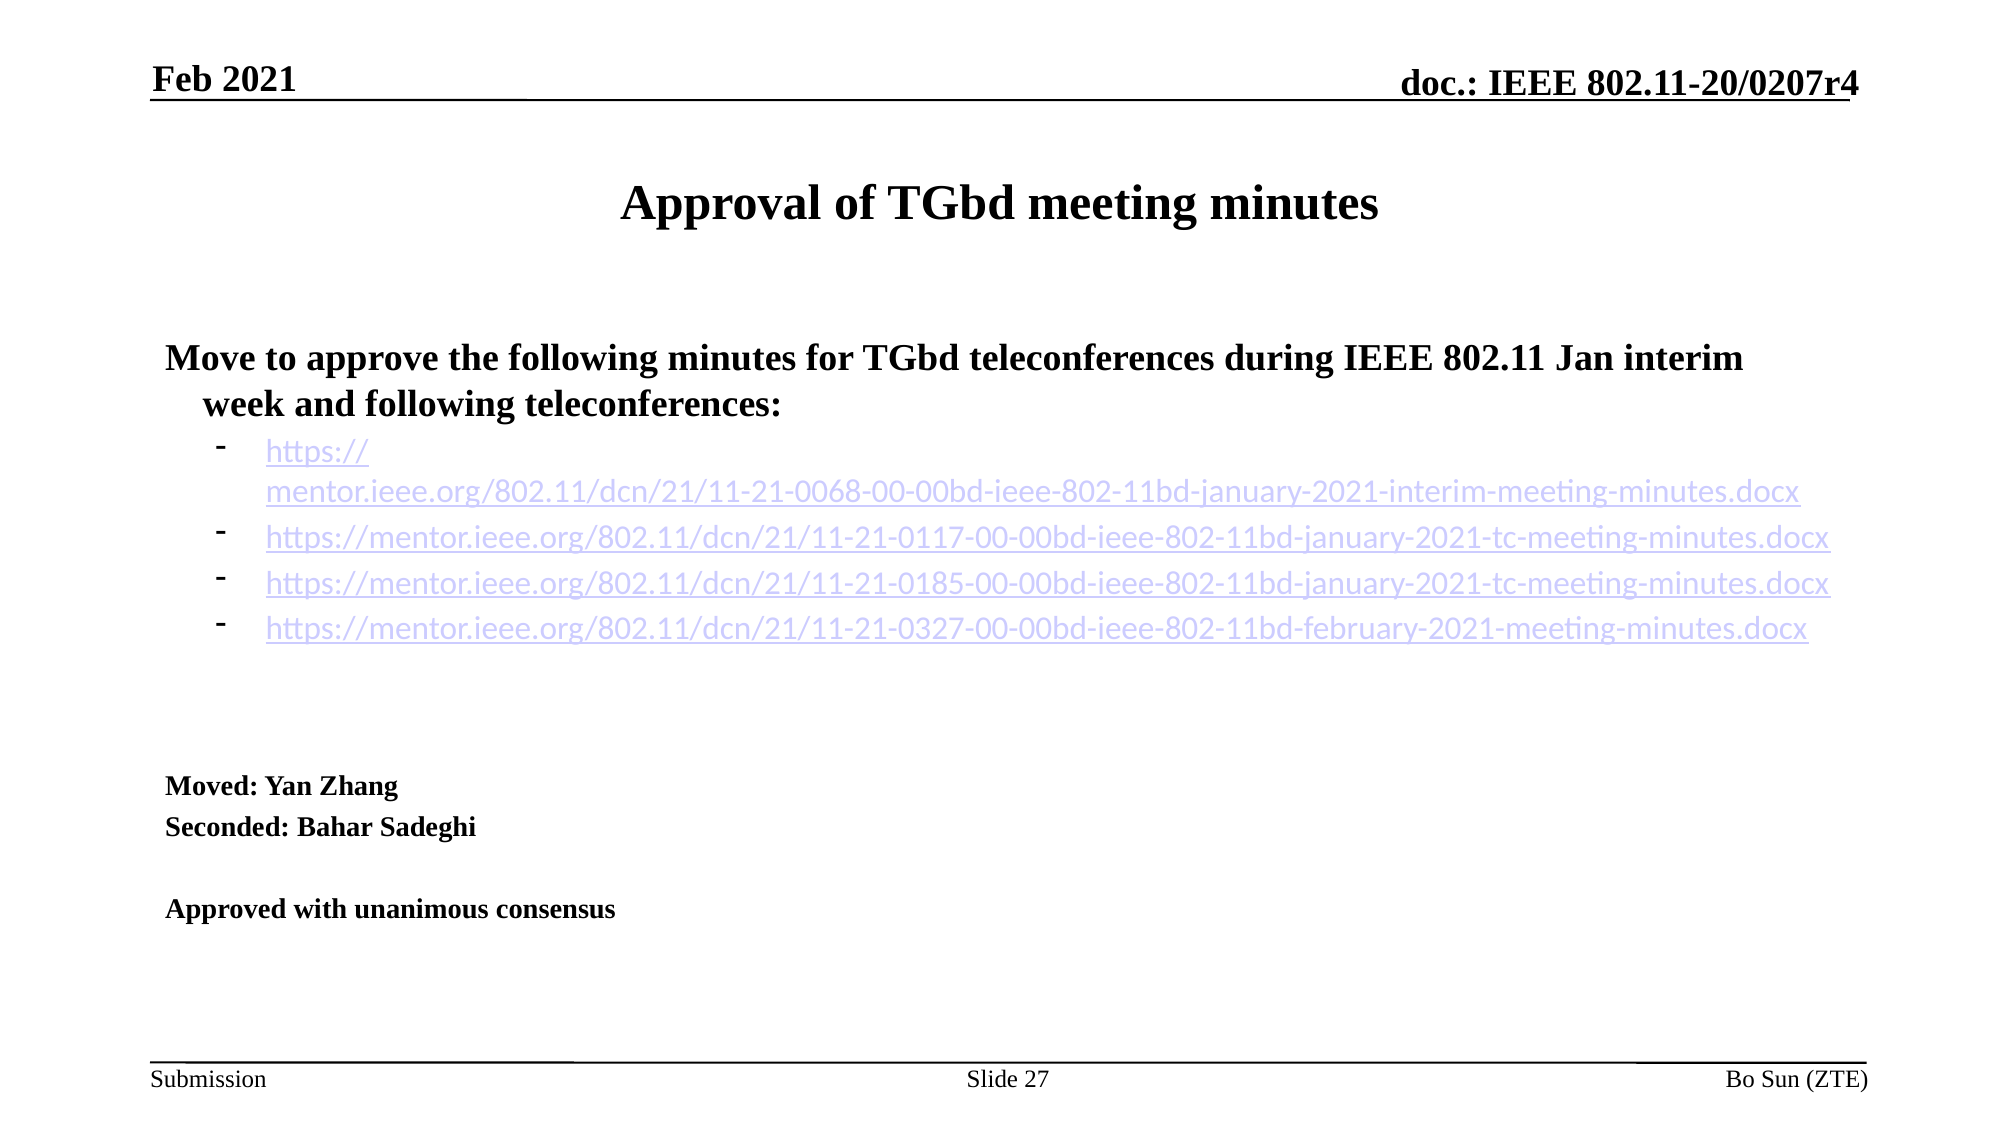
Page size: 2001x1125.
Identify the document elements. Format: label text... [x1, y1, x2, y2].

list Move to approve the following minutes for TGbd teleconferences during IEEE 802.11 Jan interim week and following teleconferences: https://mentor.ieee.org/802.11/dcn/21/11-21-0068-00-00bd-ieee-802-11bd-january-2021-interim-meeting-minutes.docx https://mentor.ieee.org/802.11/dcn/21/11-21-0117-00-00bd-ieee-802-11bd-january-2021-tc-meeting-minutes.docx https://mentor.ieee.org/802.11/dcn/21/11-21-0185-00-00bd-ieee-802-11bd-january-2021-tc-meeting-minutes.docx https://mentor.ieee.org/802.11/dcn/21/11-21-0327-00-00bd-ieee-802-11bd-february-2021-meeting-minutes.docx Moved: Yan Zhang Seconded: Bahar Sadeghi Approved with unanimous consensus [149, 324, 1850, 1000]
title Approval of TGbd meeting minutes [149, 112, 1850, 288]
footer Bo Sun (ZTE) [1171, 1061, 1869, 1093]
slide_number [152, 54, 563, 100]
slide_number Slide 27 [949, 1061, 1067, 1123]
